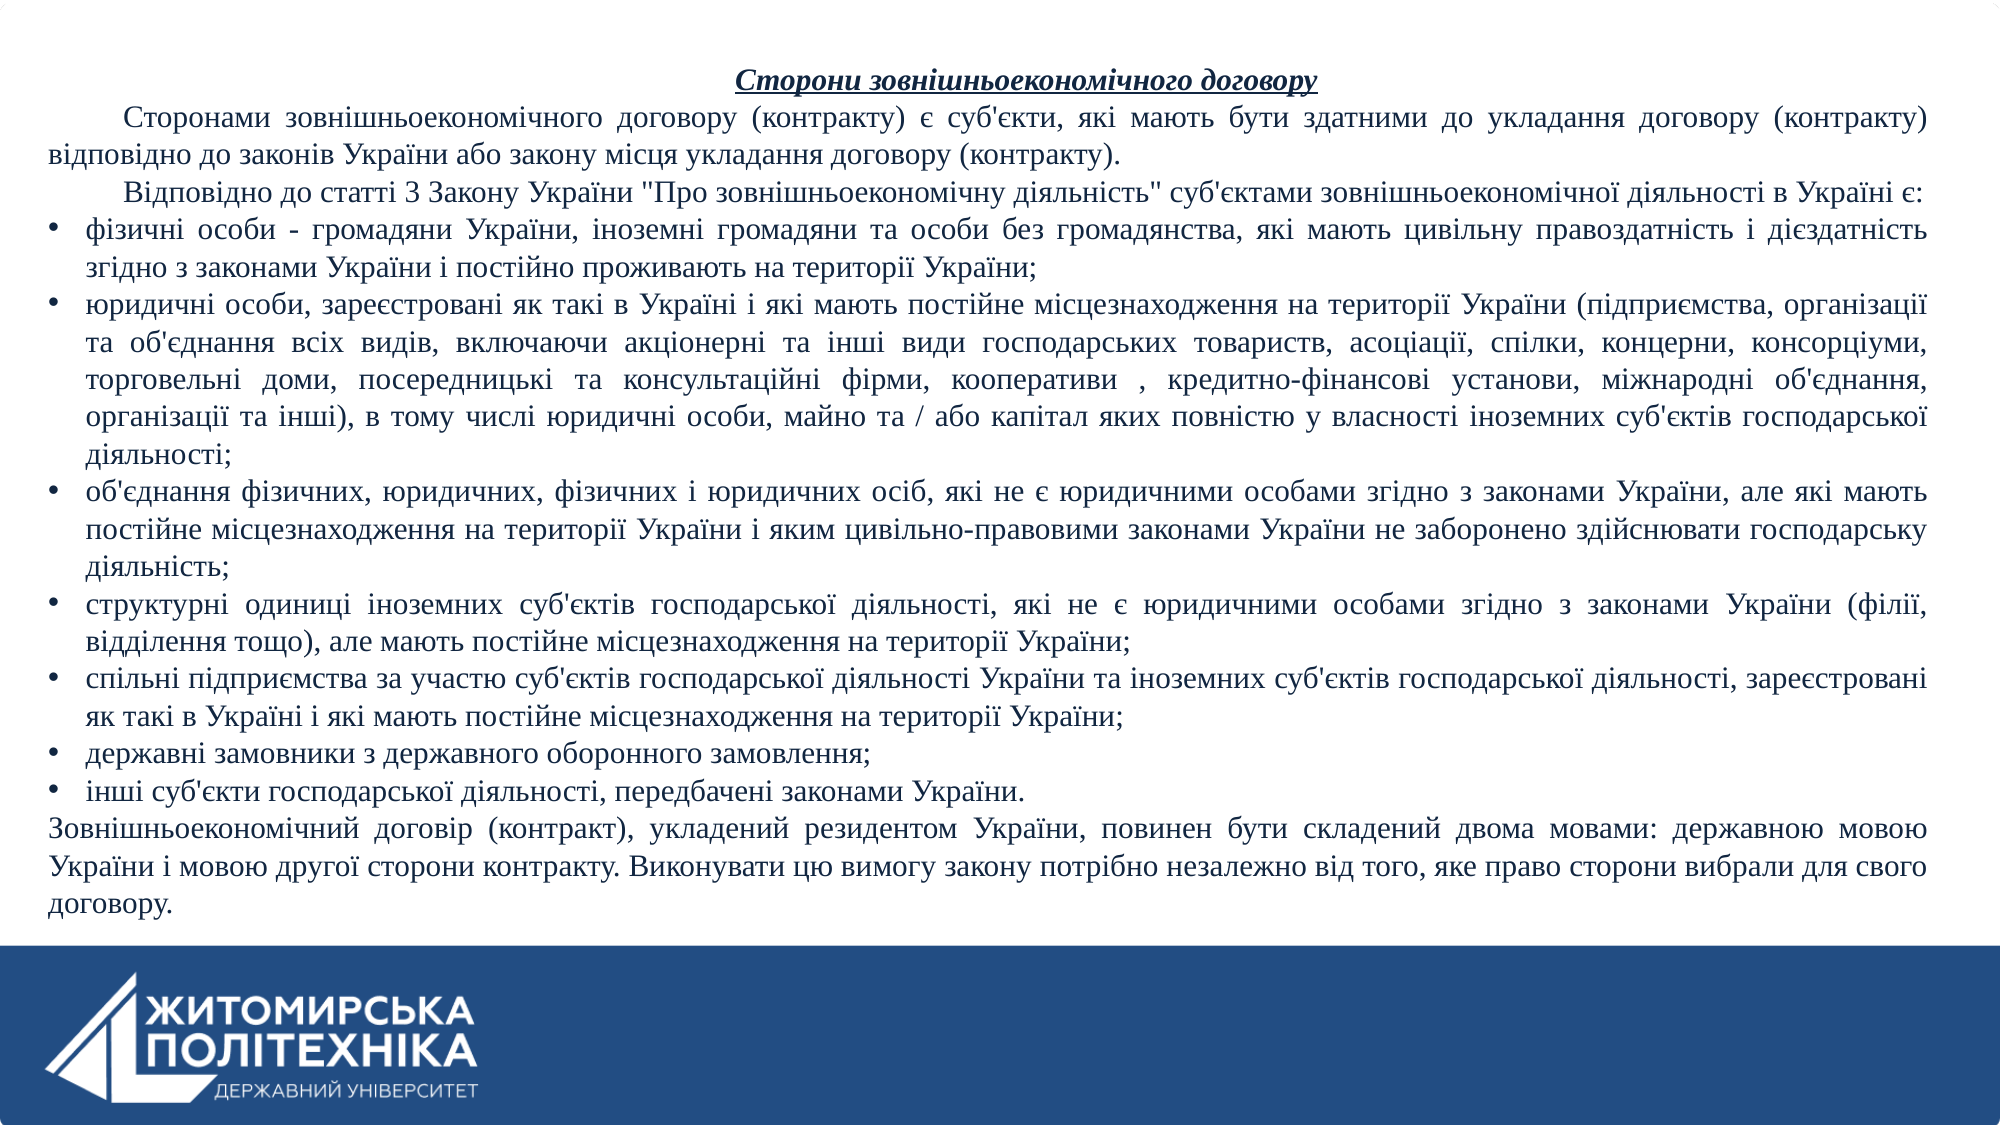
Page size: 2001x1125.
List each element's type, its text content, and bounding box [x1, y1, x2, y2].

list Сторони зовнішньоекономічного договору Сторонами зовнішньоекономічного договору (контракту) є суб'єкти, які мають бути здатними до укладання договору (контракту) відповідно до законів України або закону місця укладання договору (контракту). Відповідно до статті 3 Закону України "Про зовнішньоекономічну діяльність" суб'єктами зовнішньоекономічної діяльності в Україні є: фізичні особи - громадяни України, іноземні громадяни та особи без громадянства, які мають цивільну правоздатність і дієздатність згідно з законами України і постійно проживають на території України; юридичні особи, зареєстровані як такі в Україні і які мають постійне місцезнаходження на території України (підприємства, організації та об'єднання всіх видів, включаючи акціонерні та інші види господарських товариств, асоціації, спілки, концерни, консорціуми, торговельні доми, посередницькі та консультаційні фірми, кооперативи , кредитно-фінансові установи, міжнародні об'єднання, організації та інші), в тому числі юридичні особи, майно та / або капітал яких повністю у власності іноземних суб'єктів господарської діяльності; об'єднання фізичних, юридичних, фізичних і юридичних осіб, які не є юридичними особами згідно з законами України, але які мають постійне місцезнаходження на території України і яким цивільно-правовими законами України не заборонено здійснювати господарську діяльність; структурні одиниці іноземних суб'єктів господарської діяльності, які не є юридичними особами згідно з законами України (філії, відділення тощо), але мають постійне місцезнаходження на території України; спільні підприємства за участю суб'єктів господарської діяльності України та іноземних суб'єктів господарської діяльності, зареєстровані як такі в Україні і які мають постійне місцезнаходження на території України; державні замовники з державного оборонного замовлення; інші суб'єкти господарської діяльності, передбачені законами України. Зовнішньоекономічний договір (контракт), укладений резидентом України, повинен бути складений двома мовами: державною мовою України і мовою другої сторони контракту. Виконувати цю вимогу закону потрібно незалежно від того, яке право сторони вибрали для свого договору. [33, 51, 1945, 947]
picture [0, 3, 2000, 1125]
